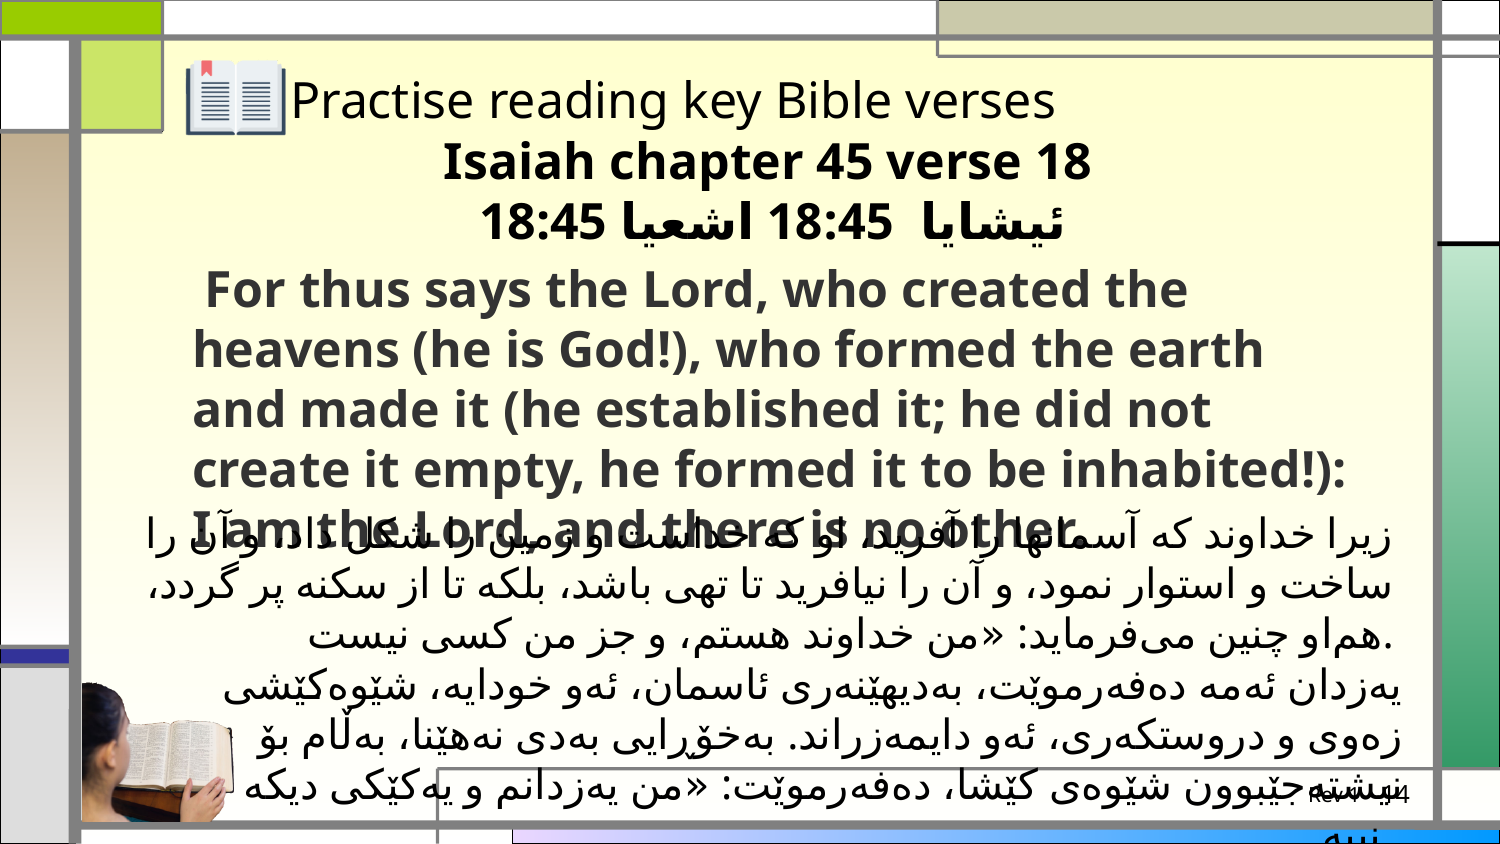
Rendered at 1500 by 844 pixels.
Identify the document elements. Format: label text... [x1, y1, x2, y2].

text_box For thus says the Lord, who created the heavens (he is God!), who formed the earth and made it (he established it; he did not create it empty, he formed it to be inhabited!): I am the Lord, and there is no other. [177, 249, 1387, 389]
text_box یەزدان ئەمە دەفەرموێت، بەدیهێنەری ئاسمان، ئەو خودایە، شێوەکێشی زەوی و دروستکەری، ئەو دایمەزراند. بەخۆڕایی بەدی نەهێنا، بەڵام بۆ نیشتەجێبوون شێوەی کێشا، دەفەرموێت: «من یەزدانم و یەکێکی دیکە نییە. [154, 650, 1418, 844]
picture [81, 682, 235, 822]
text_box زیرا خداوند که آسمانها را آفرید، او که خداست و زمین را شکل داد، و آن را ساخت و استوار نمود، و آن را نیافرید تا تهی باشد، بلکه تا از سکنه پر گردد، هم‌او چنین می‌فرماید: «من خداوند هستم، و جز من کسی نیست. [123, 499, 1409, 665]
text_box Rev 1 [1293, 774, 1387, 814]
picture [176, 53, 291, 143]
text_box Practise reading key Bible verses [147, 15, 1199, 181]
slide_number 14 [1418, 770, 1425, 818]
text_box Isaiah chapter 45 verse 18 18:45 ئیشایا 18:45 اشعیا [299, 122, 1107, 258]
